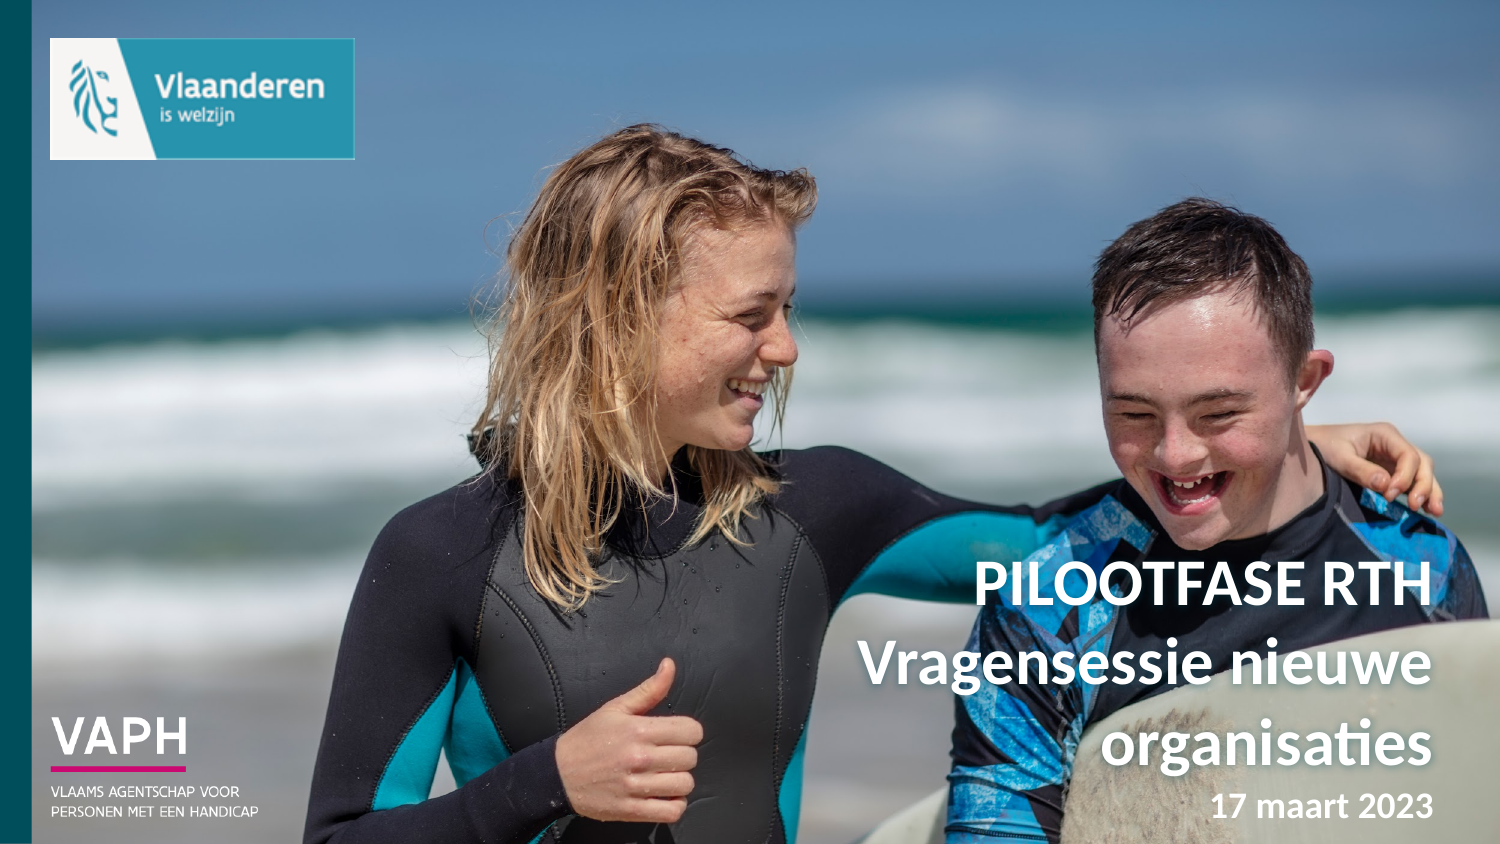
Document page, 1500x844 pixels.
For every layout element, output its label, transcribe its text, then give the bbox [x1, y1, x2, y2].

picture [32, 0, 1500, 844]
title PILOOTFASE RTH Vragensessie nieuwe organisaties [615, 514, 1449, 766]
subtitle 17 maart 2023 [551, 766, 1449, 841]
